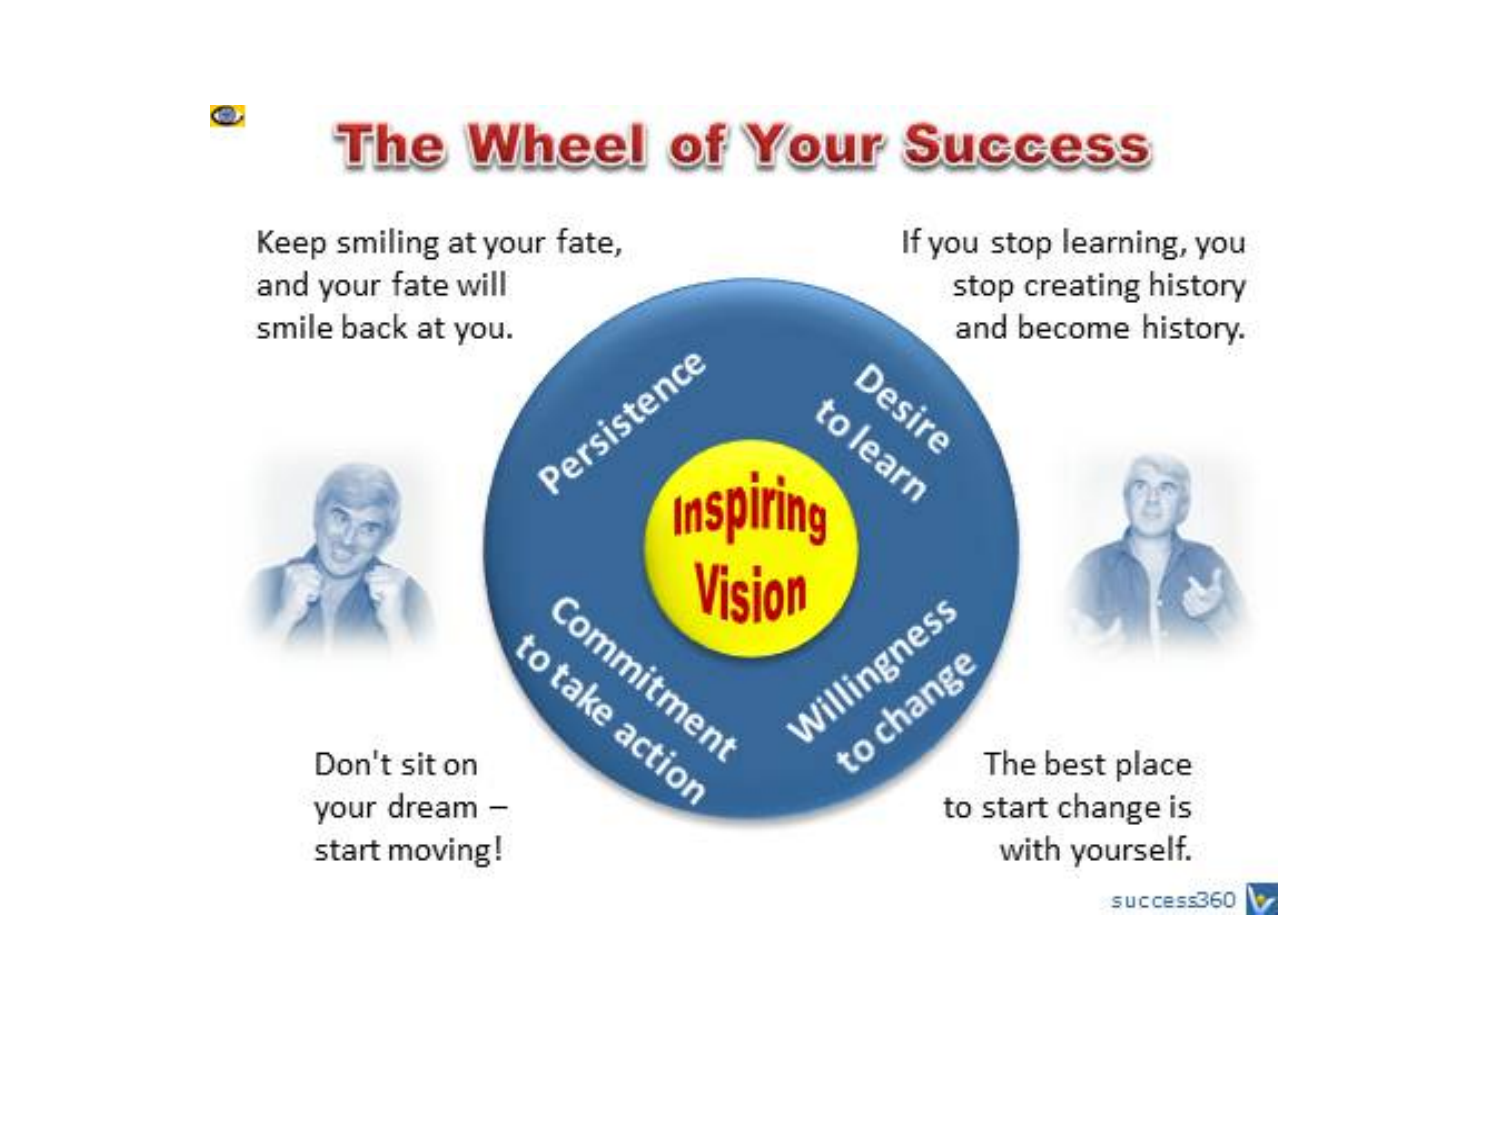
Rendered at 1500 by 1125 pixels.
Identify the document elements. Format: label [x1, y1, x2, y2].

list [210, 105, 1278, 916]
